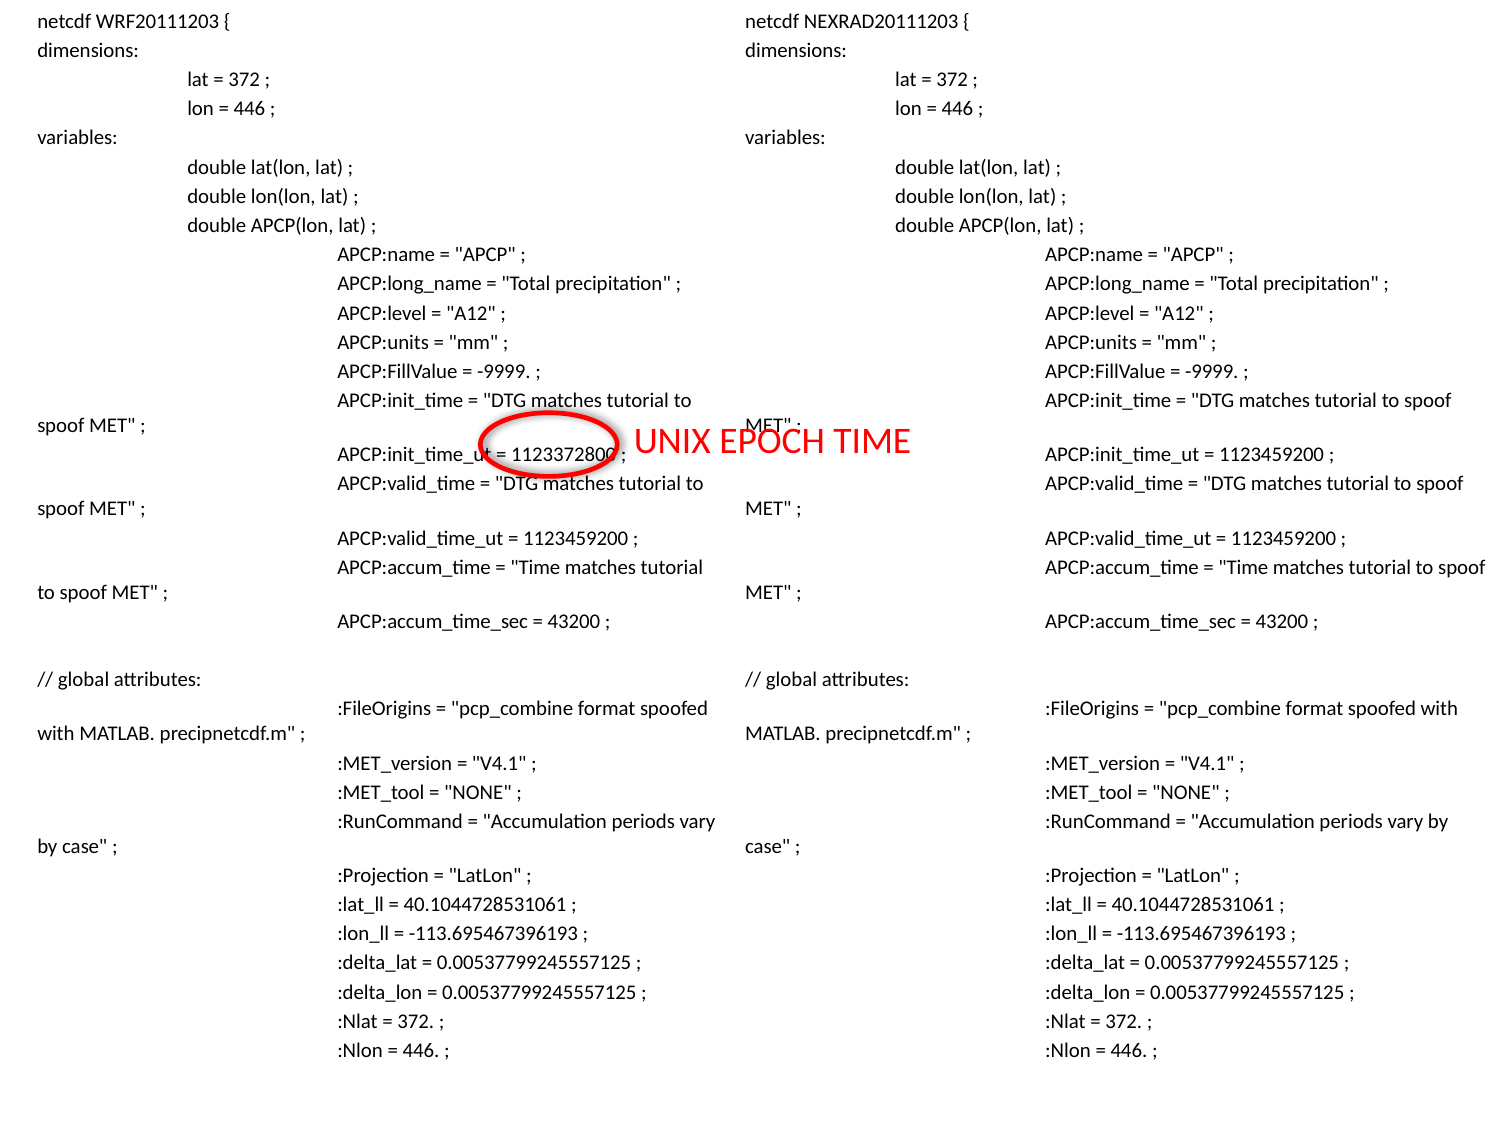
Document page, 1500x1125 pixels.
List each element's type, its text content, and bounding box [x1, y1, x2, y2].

text_box [479, 411, 619, 478]
text_box UNIX EPOCH TIME [619, 408, 927, 469]
list netcdf WRF20111203 { dimensions: lat = 372 ; lon = 446 ; variables: double lat(lon, lat) ; double lon(lon, lat) ; double APCP(lon, lat) ; APCP:name = "APCP" ; APCP:long_name = "Total precipitation" ; APCP:level = "A12" ; APCP:units = "mm" ; APCP:FillValue = -9999. ; APCP:init_time = "DTG matches tutorial to spoof MET" ; APCP:init_time_ut = 1123372800 ; APCP:valid_time = "DTG matches tutorial to spoof MET" ; APCP:valid_time_ut = 1123459200 ; APCP:accum_time = "Time matches tutorial to spoof MET" ; APCP:accum_time_sec = 43200 ; // global attributes: :FileOrigins = "pcp_combine format spoofed with MATLAB. precipnetcdf.m" ; :MET_version = "V4.1" ; :MET_tool = "NONE" ; :RunCommand = "Accumulation periods vary by case" ; :Projection = "LatLon" ; :lat_ll = 40.1044728531061 ; :lon_ll = -113.695467396193 ; :delta_lat = 0.00537799245557125 ; :delta_lon = 0.00537799245557125 ; :Nlat = 372. ; :Nlon = 446. ; [3, 0, 711, 753]
list netcdf NEXRAD20111203 { dimensions: lat = 372 ; lon = 446 ; variables: double lat(lon, lat) ; double lon(lon, lat) ; double APCP(lon, lat) ; APCP:name = "APCP" ; APCP:long_name = "Total precipitation" ; APCP:level = "A12" ; APCP:units = "mm" ; APCP:FillValue = -9999. ; APCP:init_time = "DTG matches tutorial to spoof MET" ; APCP:init_time_ut = 1123459200 ; APCP:valid_time = "DTG matches tutorial to spoof MET" ; APCP:valid_time_ut = 1123459200 ; APCP:accum_time = "Time matches tutorial to spoof MET" ; APCP:accum_time_sec = 43200 ; // global attributes: :FileOrigins = "pcp_combine format spoofed with MATLAB. precipnetcdf.m" ; :MET_version = "V4.1" ; :MET_tool = "NONE" ; :RunCommand = "Accumulation periods vary by case" ; :Projection = "LatLon" ; :lat_ll = 40.1044728531061 ; :lon_ll = -113.695467396193 ; :delta_lat = 0.00537799245557125 ; :delta_lon = 0.00537799245557125 ; :Nlat = 372. ; :Nlon = 446. ; [711, 0, 1500, 753]
